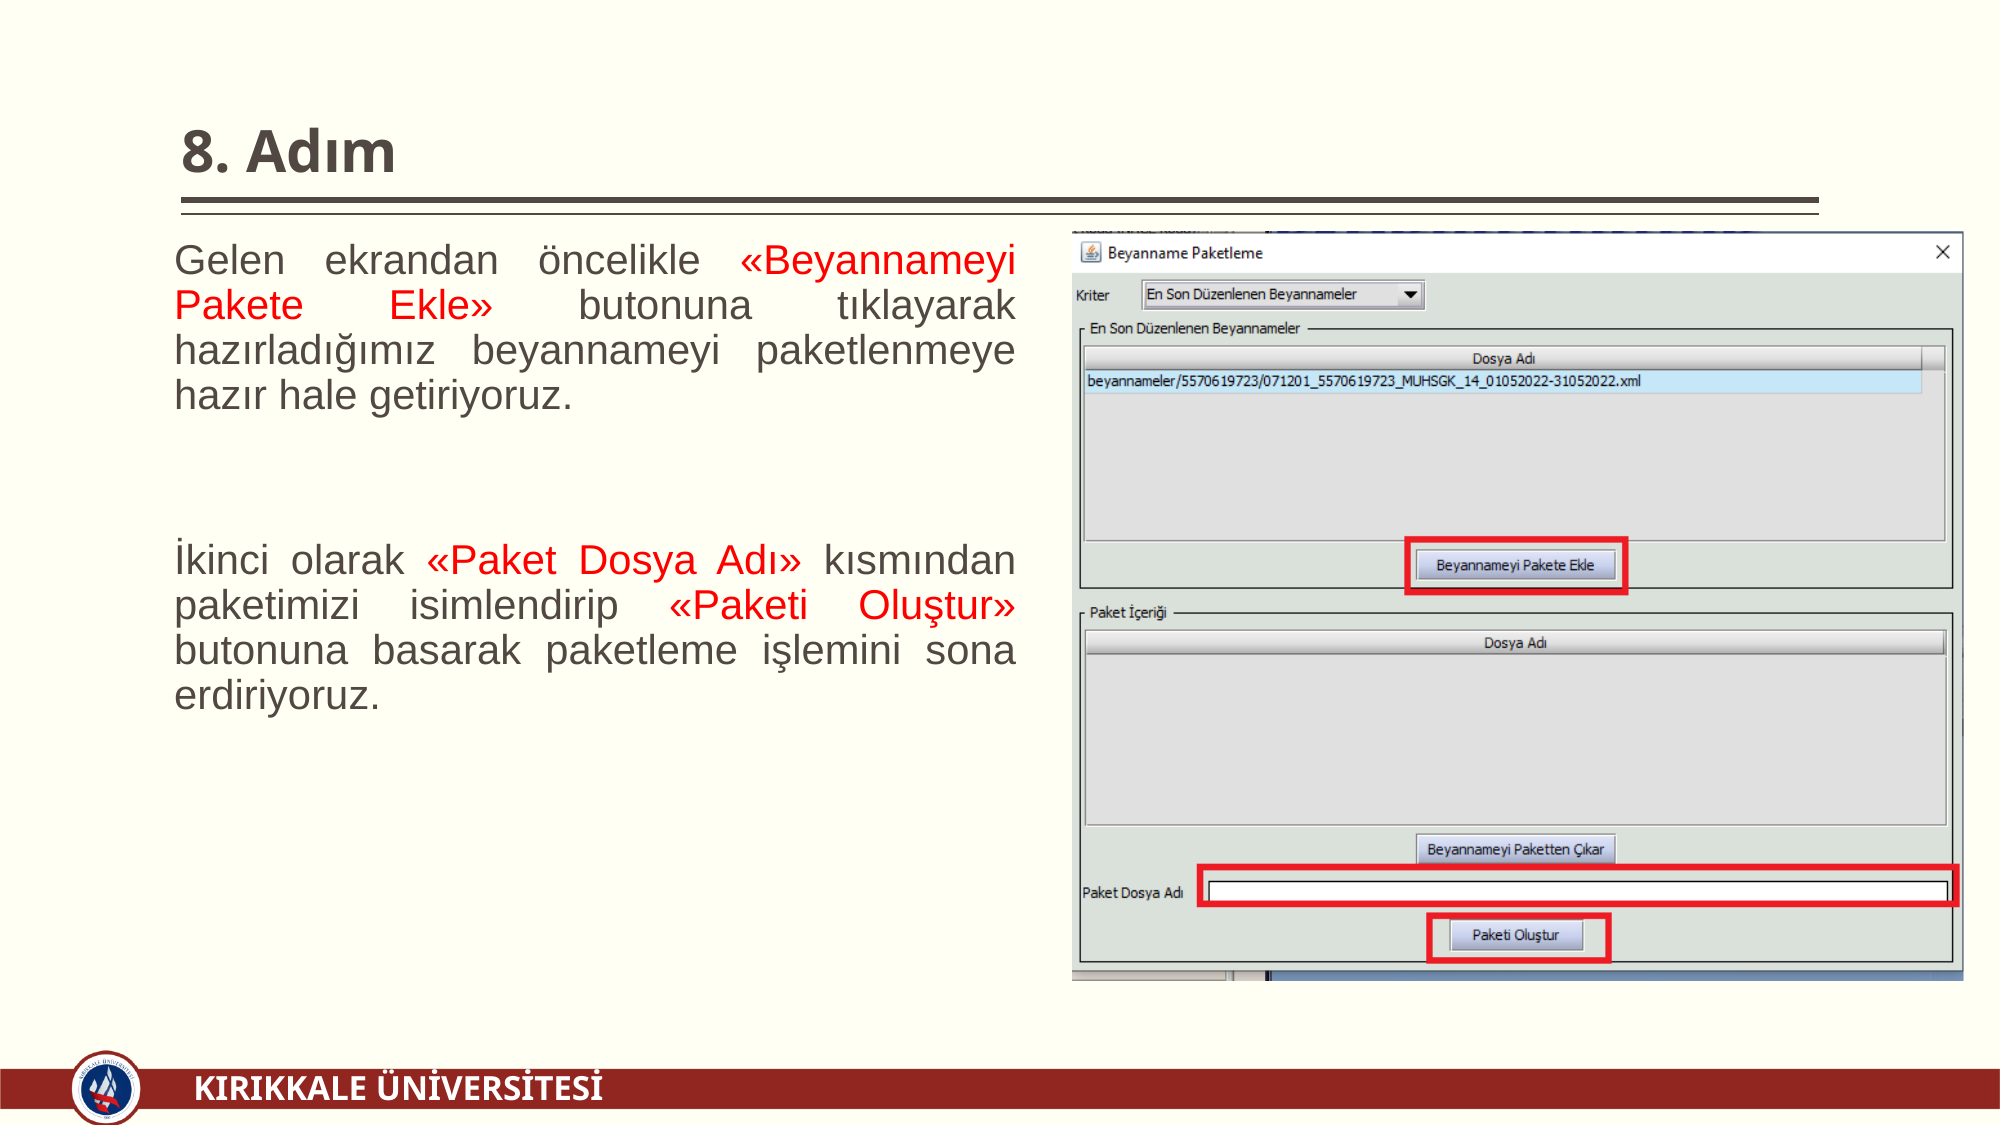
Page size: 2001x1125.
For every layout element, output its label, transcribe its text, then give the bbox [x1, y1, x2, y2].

title 8. Adım [181, 12, 1819, 193]
picture [0, 1050, 2000, 1125]
list Gelen ekrandan öncelikle «Beyannameyi Pakete Ekle» butonuna tıklayarak hazırladığımız beyannameyi paketlenmeye hazır hale getiriyoruz. İkinci olarak «Paket Dosya Adı» kısmından paketimizi isimlendirip «Paketi Oluştur» butonuna basarak paketleme işlemini sona erdiriyoruz. [174, 230, 1017, 850]
picture [1072, 231, 1965, 981]
